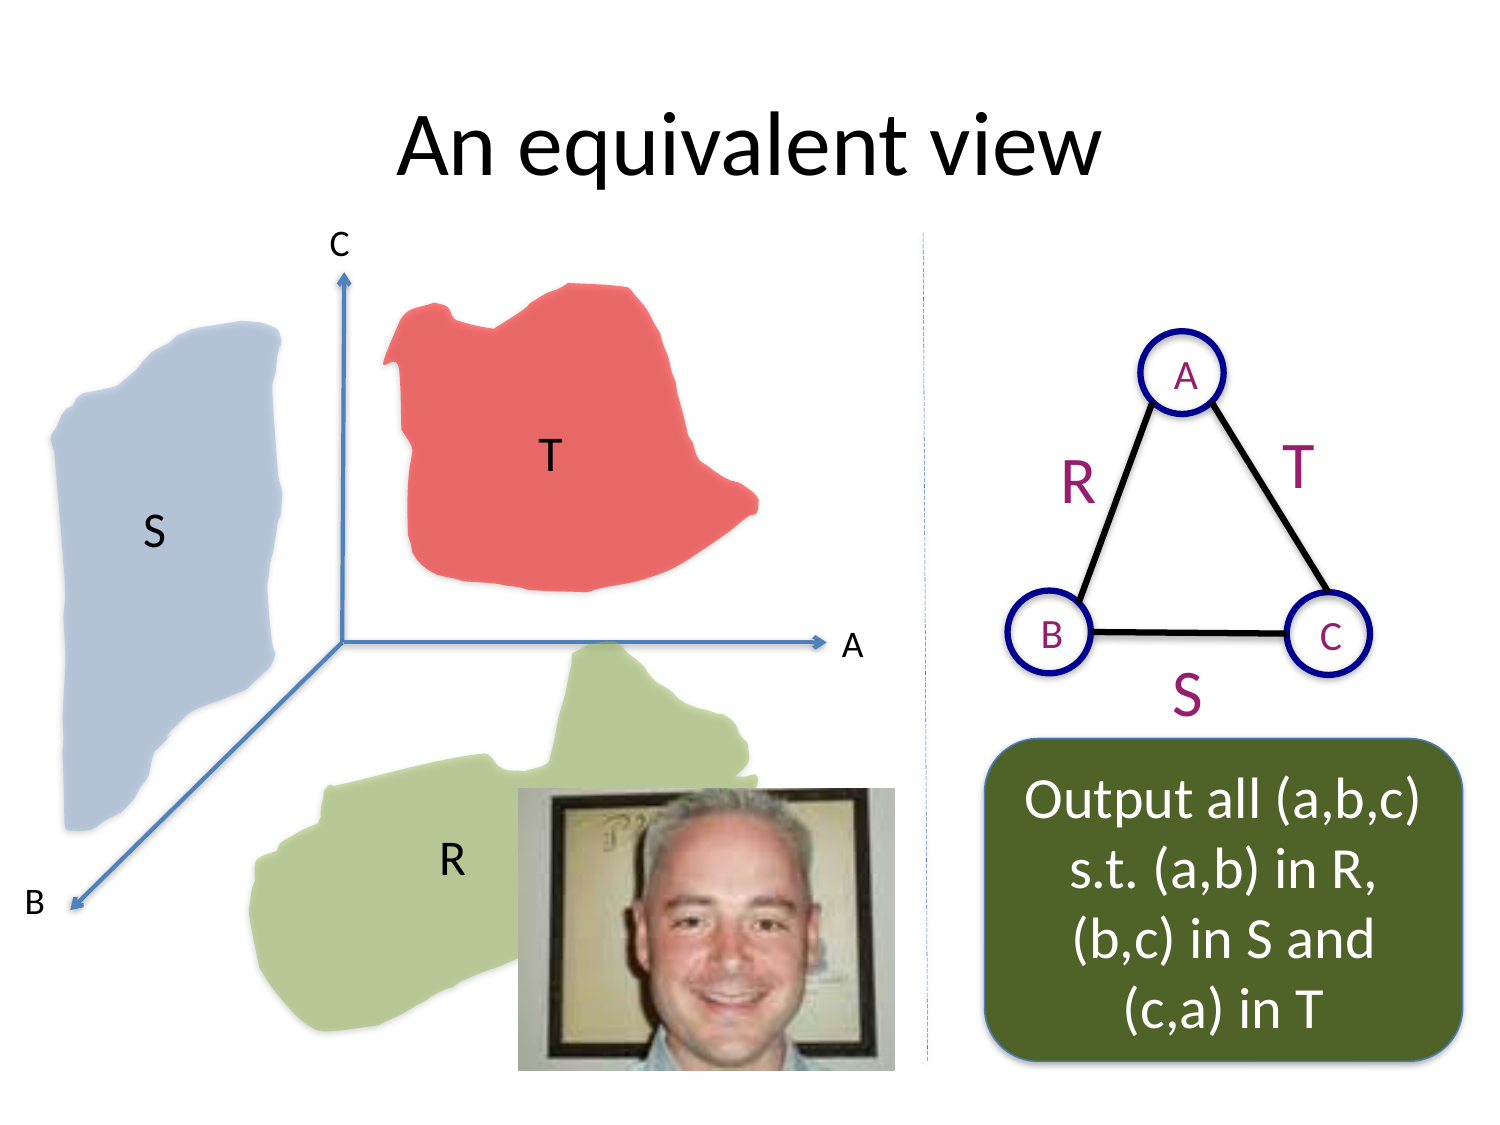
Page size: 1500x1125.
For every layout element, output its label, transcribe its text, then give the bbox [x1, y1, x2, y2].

text_box S [128, 489, 182, 565]
text_box B [9, 869, 60, 929]
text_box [70, 642, 343, 911]
text_box [49, 320, 284, 646]
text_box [922, 232, 928, 1062]
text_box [1045, 401, 1331, 739]
text_box [248, 651, 759, 1033]
title An equivalent view [75, 45, 1425, 233]
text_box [1007, 330, 1371, 676]
text_box T [523, 413, 578, 489]
text_box C [314, 211, 365, 272]
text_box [341, 271, 345, 641]
picture [518, 788, 895, 1071]
text_box [382, 282, 760, 593]
text_box A [827, 612, 879, 672]
text_box Output all (a,b,c) s.t. (a,b) in R, (b,c) in S and (c,a) in T [983, 737, 1464, 1063]
text_box R [424, 818, 482, 893]
